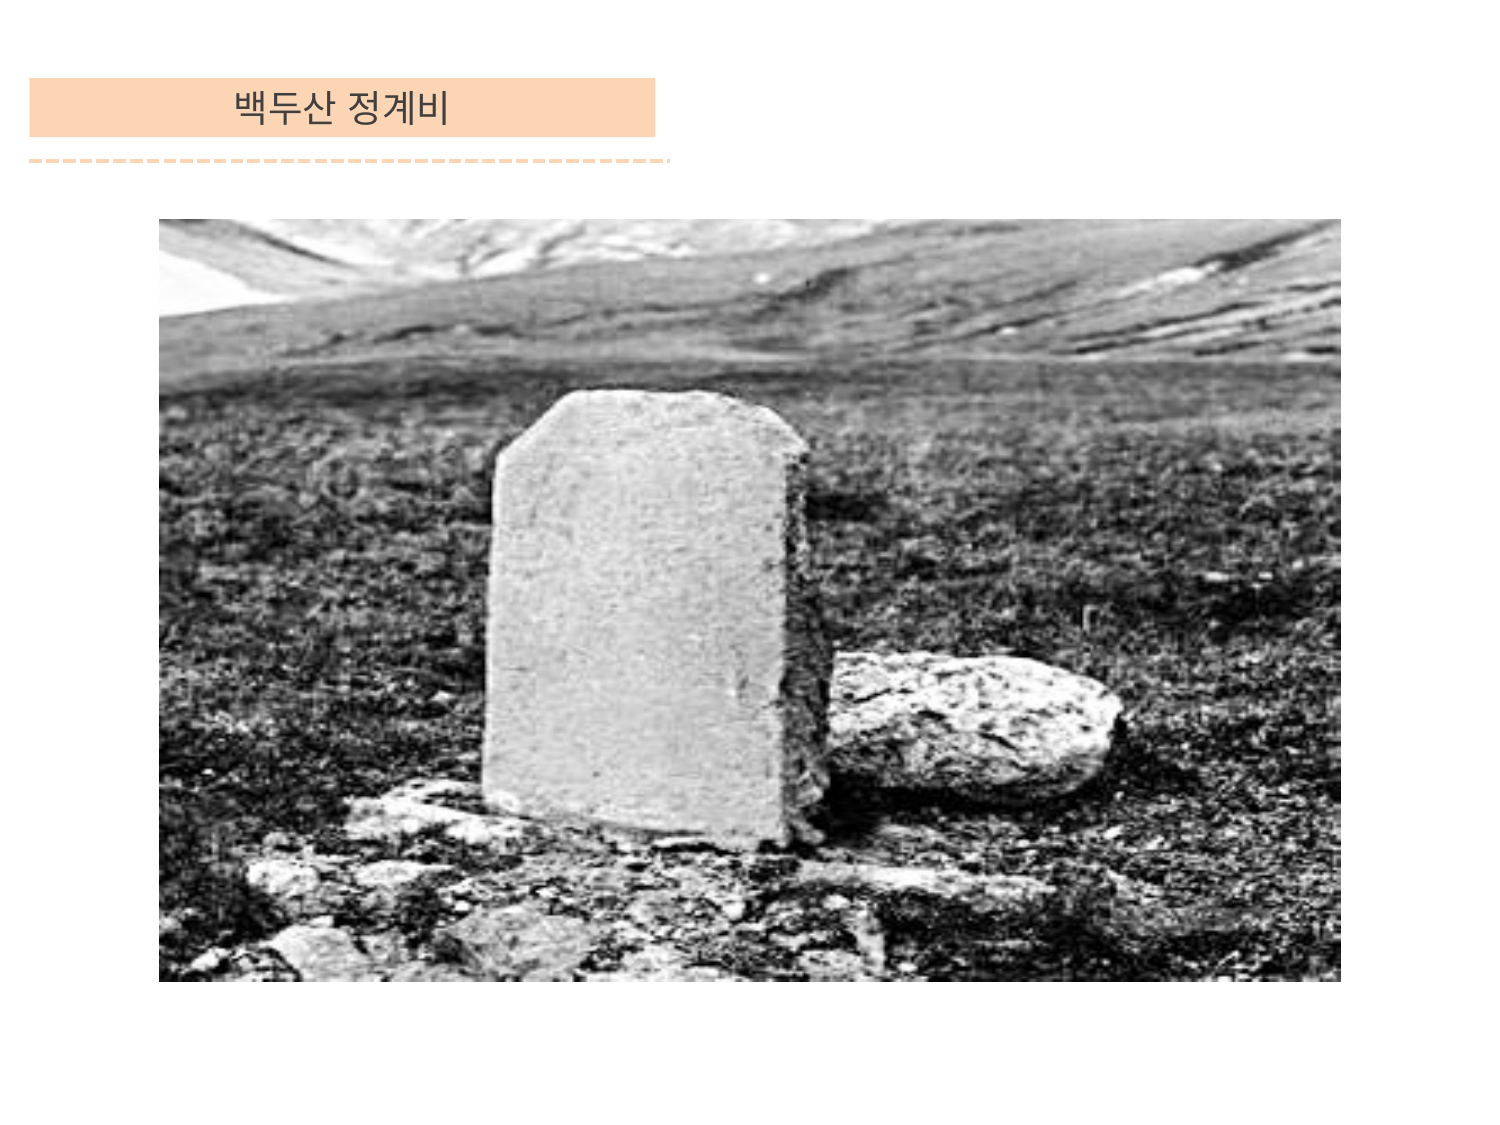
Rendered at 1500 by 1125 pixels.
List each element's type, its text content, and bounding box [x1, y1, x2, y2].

picture [159, 219, 1341, 983]
text_box [27, 182, 1473, 1061]
text_box 백두산 정계비 [27, 76, 658, 139]
